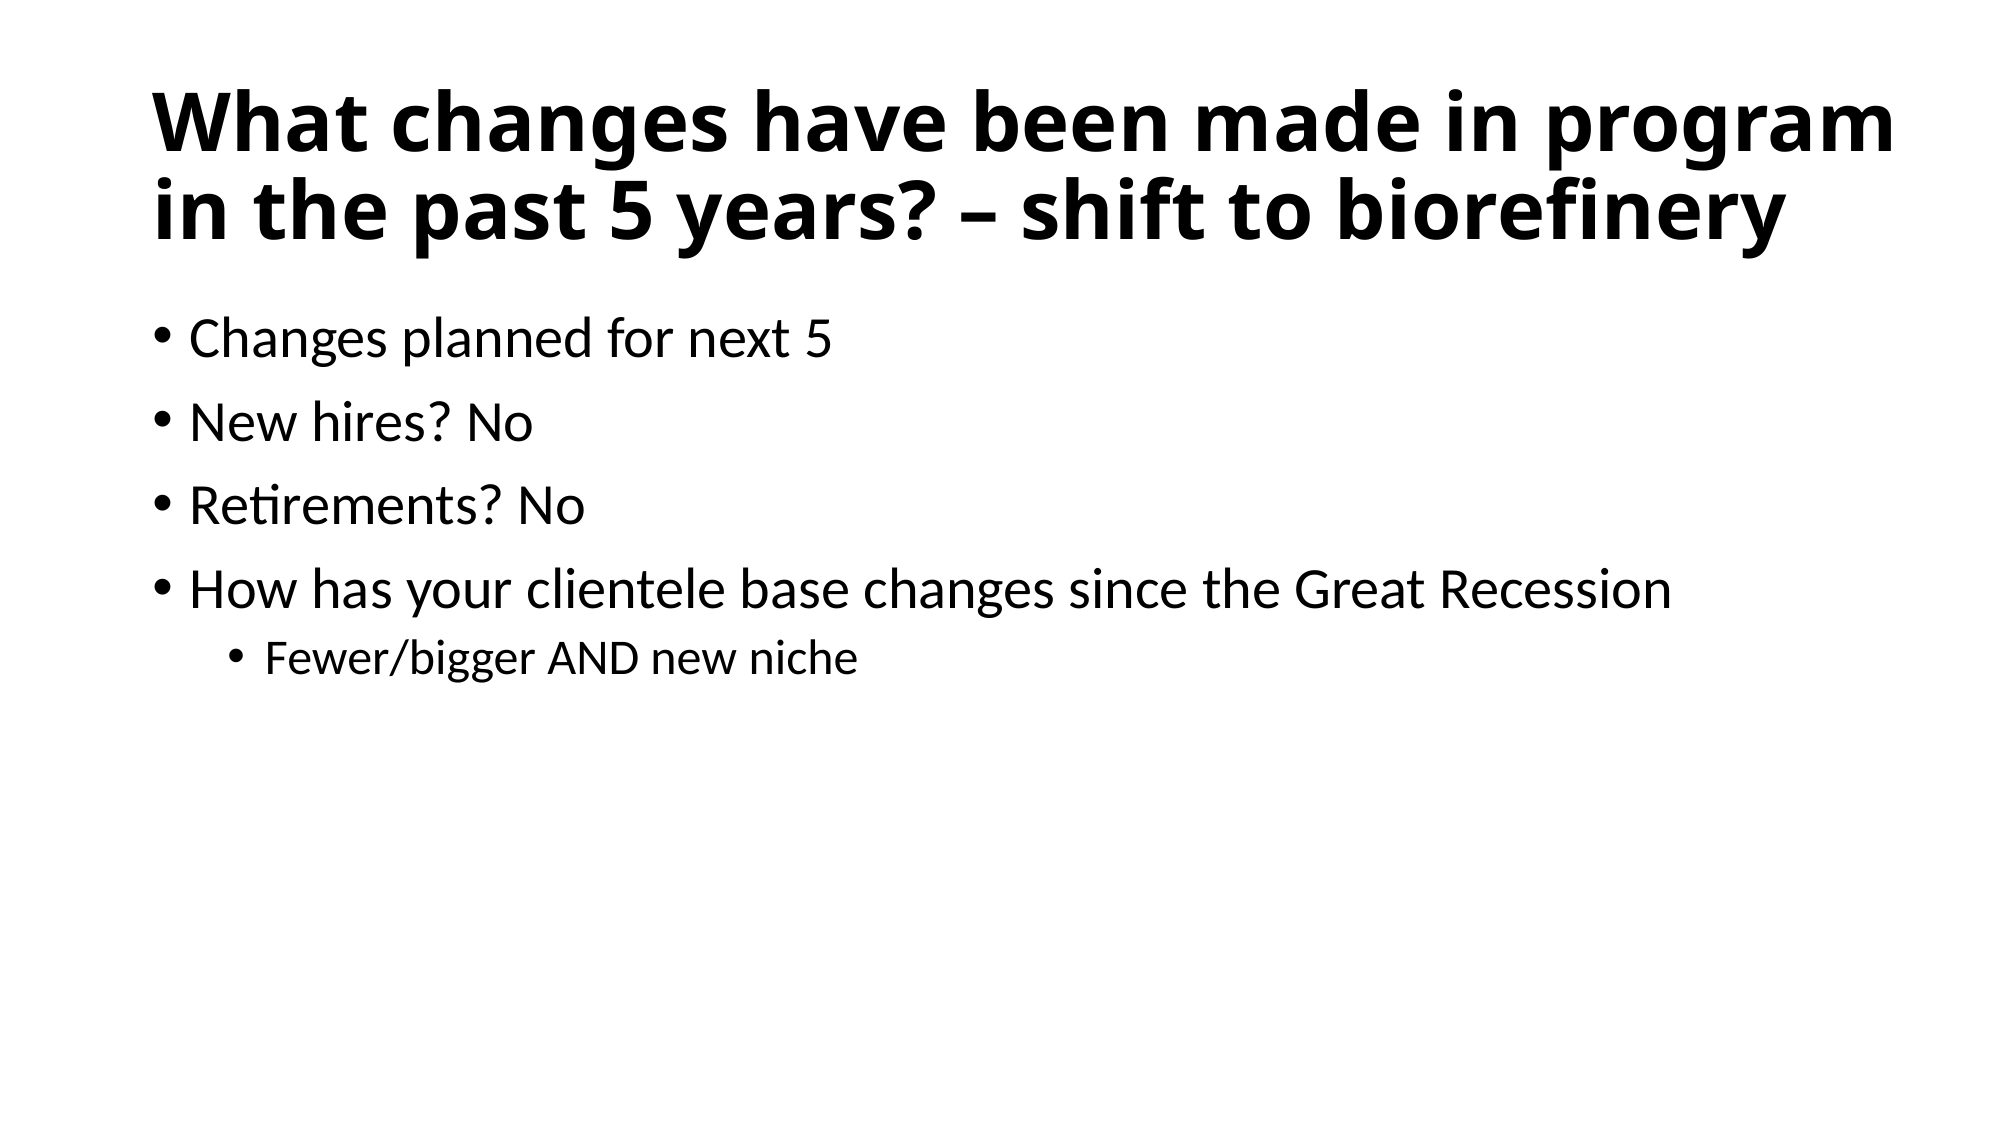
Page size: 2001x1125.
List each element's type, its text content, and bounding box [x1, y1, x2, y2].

title What changes have been made in program in the past 5 years? – shift to biorefinery [137, 59, 1928, 278]
list Changes planned for next 5 New hires? No Retirements? No How has your clientele base changes since the Great Recession Fewer/bigger AND new niche [137, 299, 1863, 1014]
